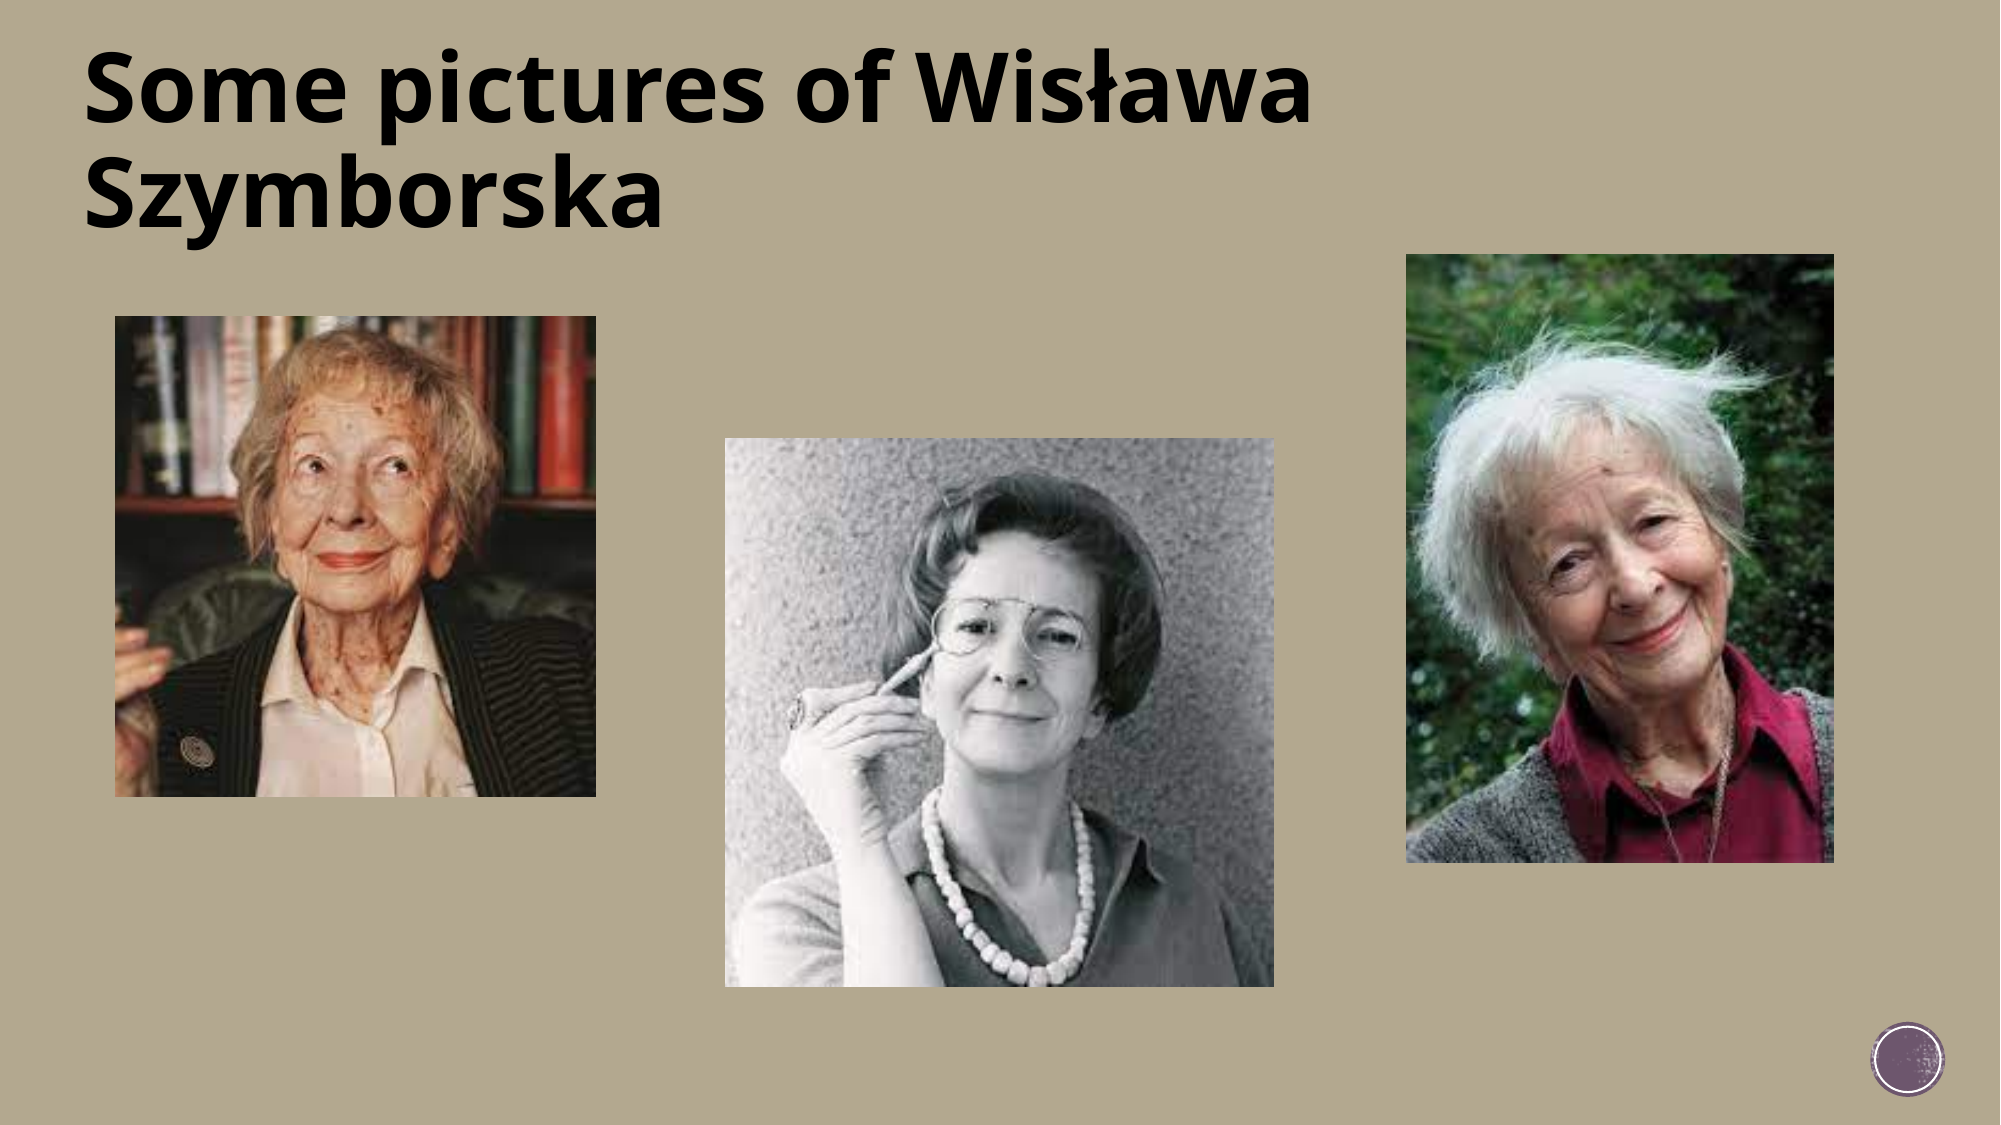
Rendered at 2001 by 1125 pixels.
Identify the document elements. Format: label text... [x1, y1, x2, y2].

picture [1406, 254, 1834, 863]
picture [725, 438, 1274, 987]
title Some pictures of Wisława Szymborska [68, 31, 1832, 256]
picture [115, 316, 596, 797]
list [729, 442, 1273, 985]
